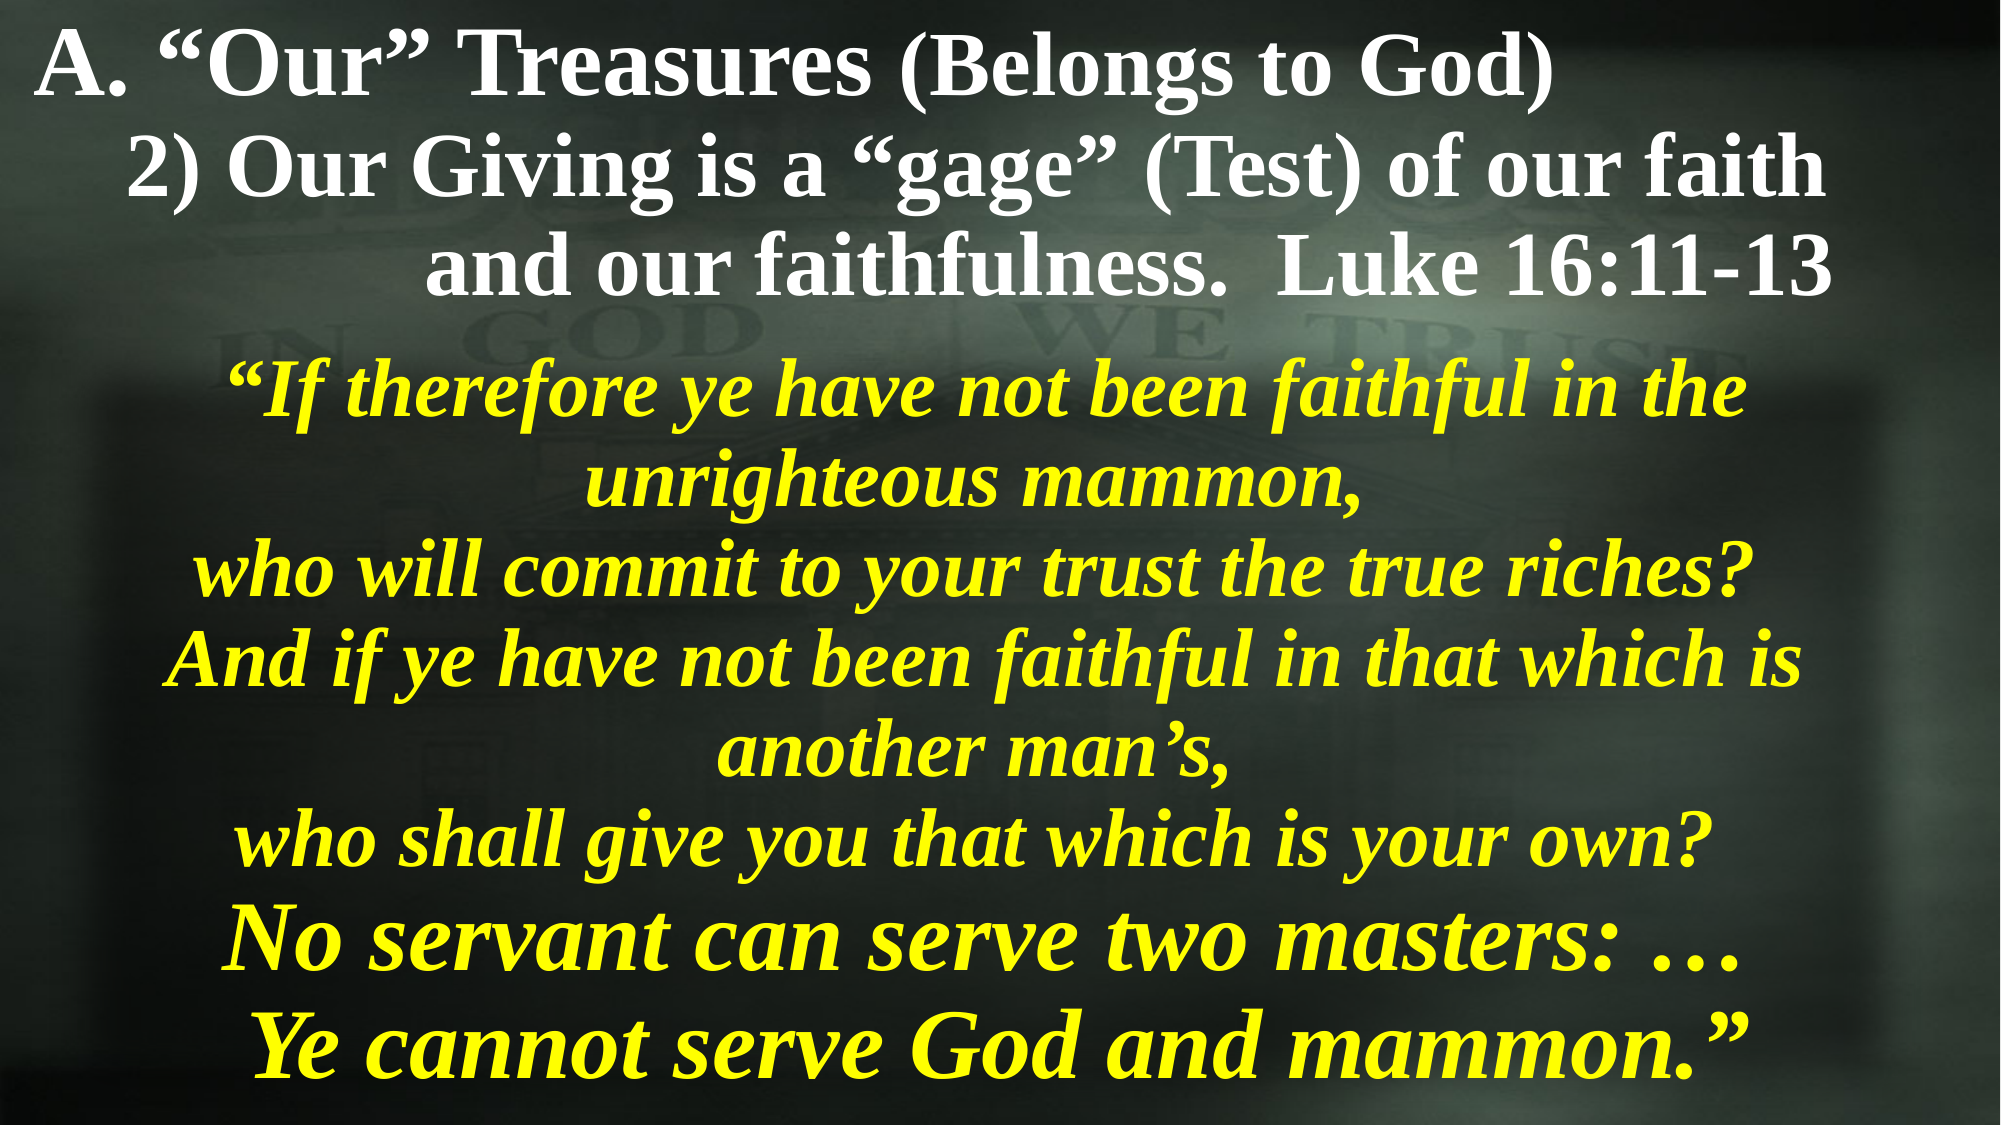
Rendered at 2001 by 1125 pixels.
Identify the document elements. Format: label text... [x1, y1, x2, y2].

picture [0, 0, 2001, 1125]
text_box “If therefore ye have not been faithful in the unrighteous mammon, who will commit to your trust the true riches? And if ye have not been faithful in that which is another man’s, who shall give you that which is your own? No servant can serve two masters: … Ye cannot serve God and mammon.” [89, 377, 1887, 1070]
list A. “Our” Treasures (Belongs to God) 2) Our Giving is a “gage” (Test) of our faith and our faithfulness. Luke 16:11-13 [18, 2, 1982, 1125]
